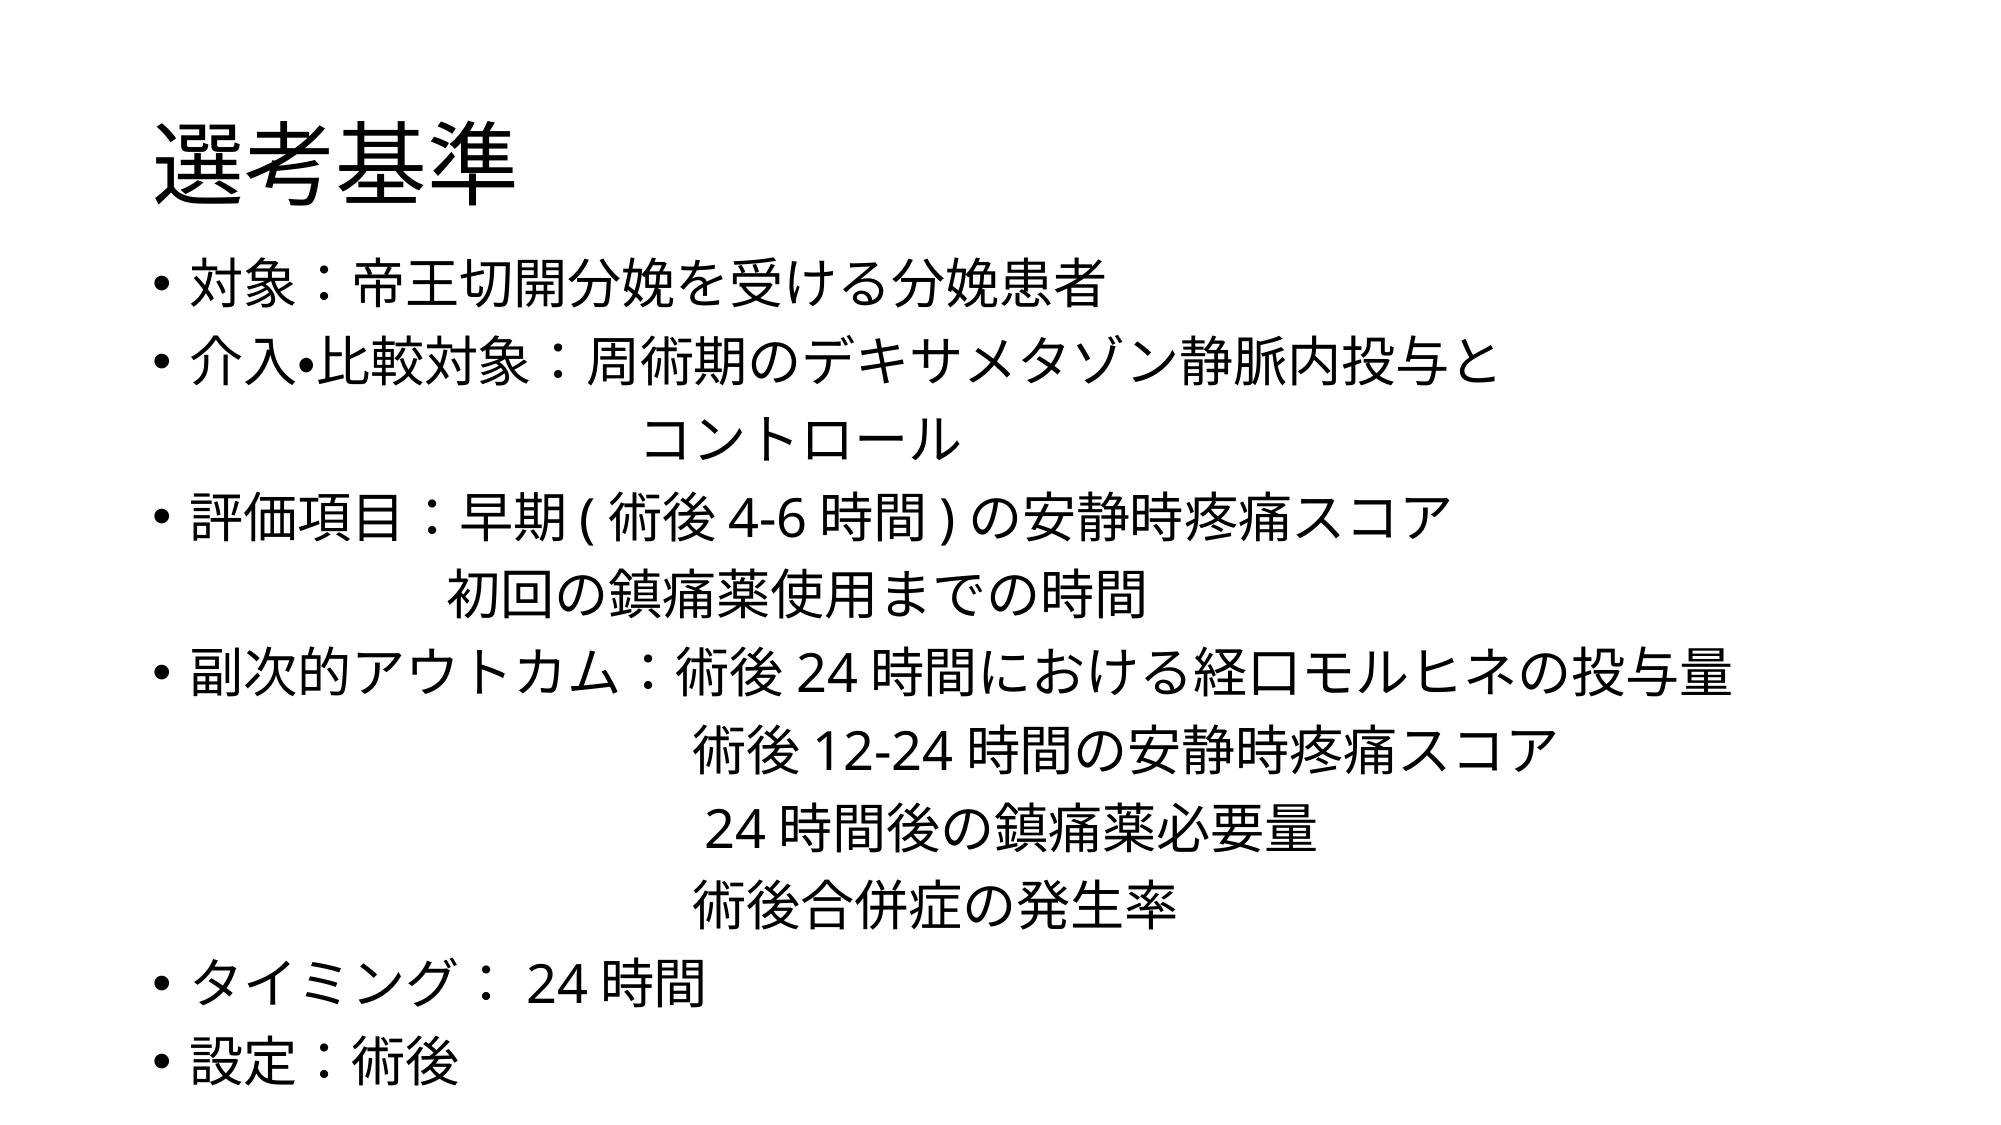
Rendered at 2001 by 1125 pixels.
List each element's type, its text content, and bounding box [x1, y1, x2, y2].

title 選考基準 [137, 59, 1863, 249]
list 対象：帝王切開分娩を受ける分娩患者 介入・比較対象：周術期のデキサメタゾン静脈内投与と コントロール 評価項目：早期(術後4-6時間)の安静時疼痛スコア 初回の鎮痛薬使用までの時間 副次的アウトカム：術後24時間における経口モルヒネの投与量 術後12-24時間の安静時疼痛スコア 24時間後の鎮痛薬必要量 術後合併症の発生率 タイミング：24時間 設定：術後 [137, 249, 1863, 1103]
